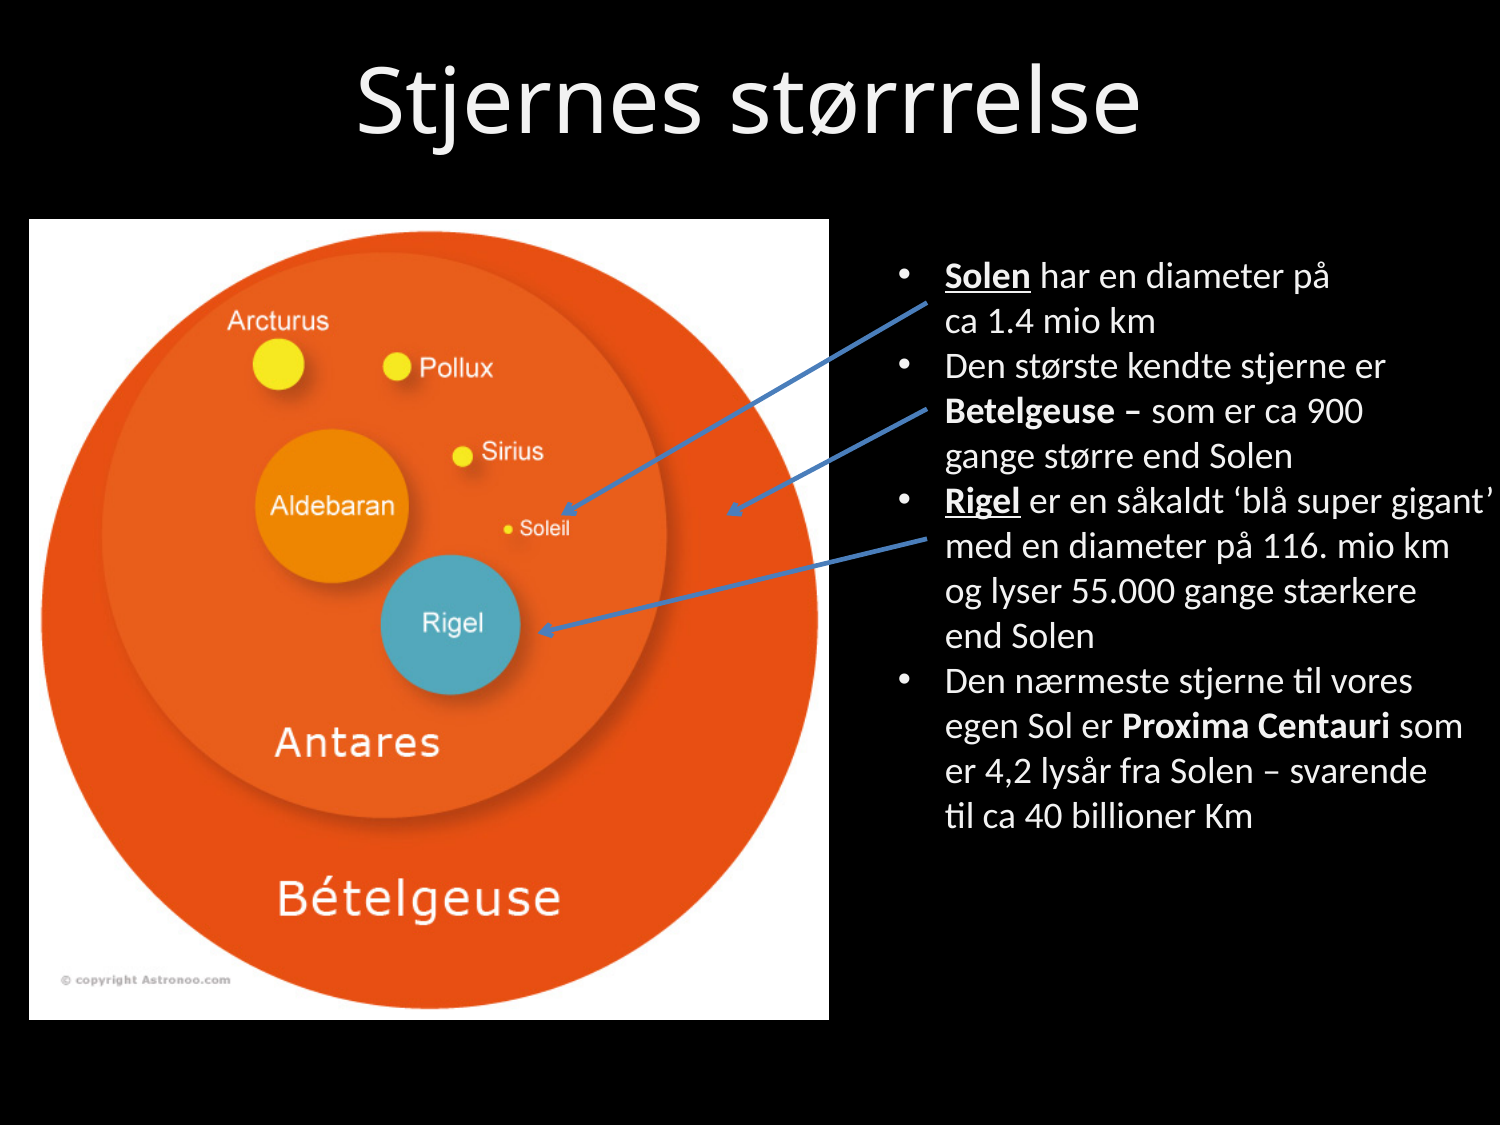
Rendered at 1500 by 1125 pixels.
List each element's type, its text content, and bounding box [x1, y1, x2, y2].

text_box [537, 538, 928, 634]
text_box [725, 408, 928, 516]
text_box Solen har en diameter på ca 1.4 mio km Den største kendte stjerne er Betelgeuse – som er ca 900 gange større end Solen Rigel er en såkaldt ‘blå super gigant’ med en diameter på 116. mio km og lyser 55.000 gange stærkere end Solen Den nærmeste stjerne til vores egen Sol er Proxima Centauri som er 4,2 lysår fra Solen – svarende til ca 40 billioner Km [883, 243, 1500, 889]
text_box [560, 302, 928, 516]
picture [29, 219, 830, 1020]
title Stjernes størrrelse [75, 2, 1425, 191]
